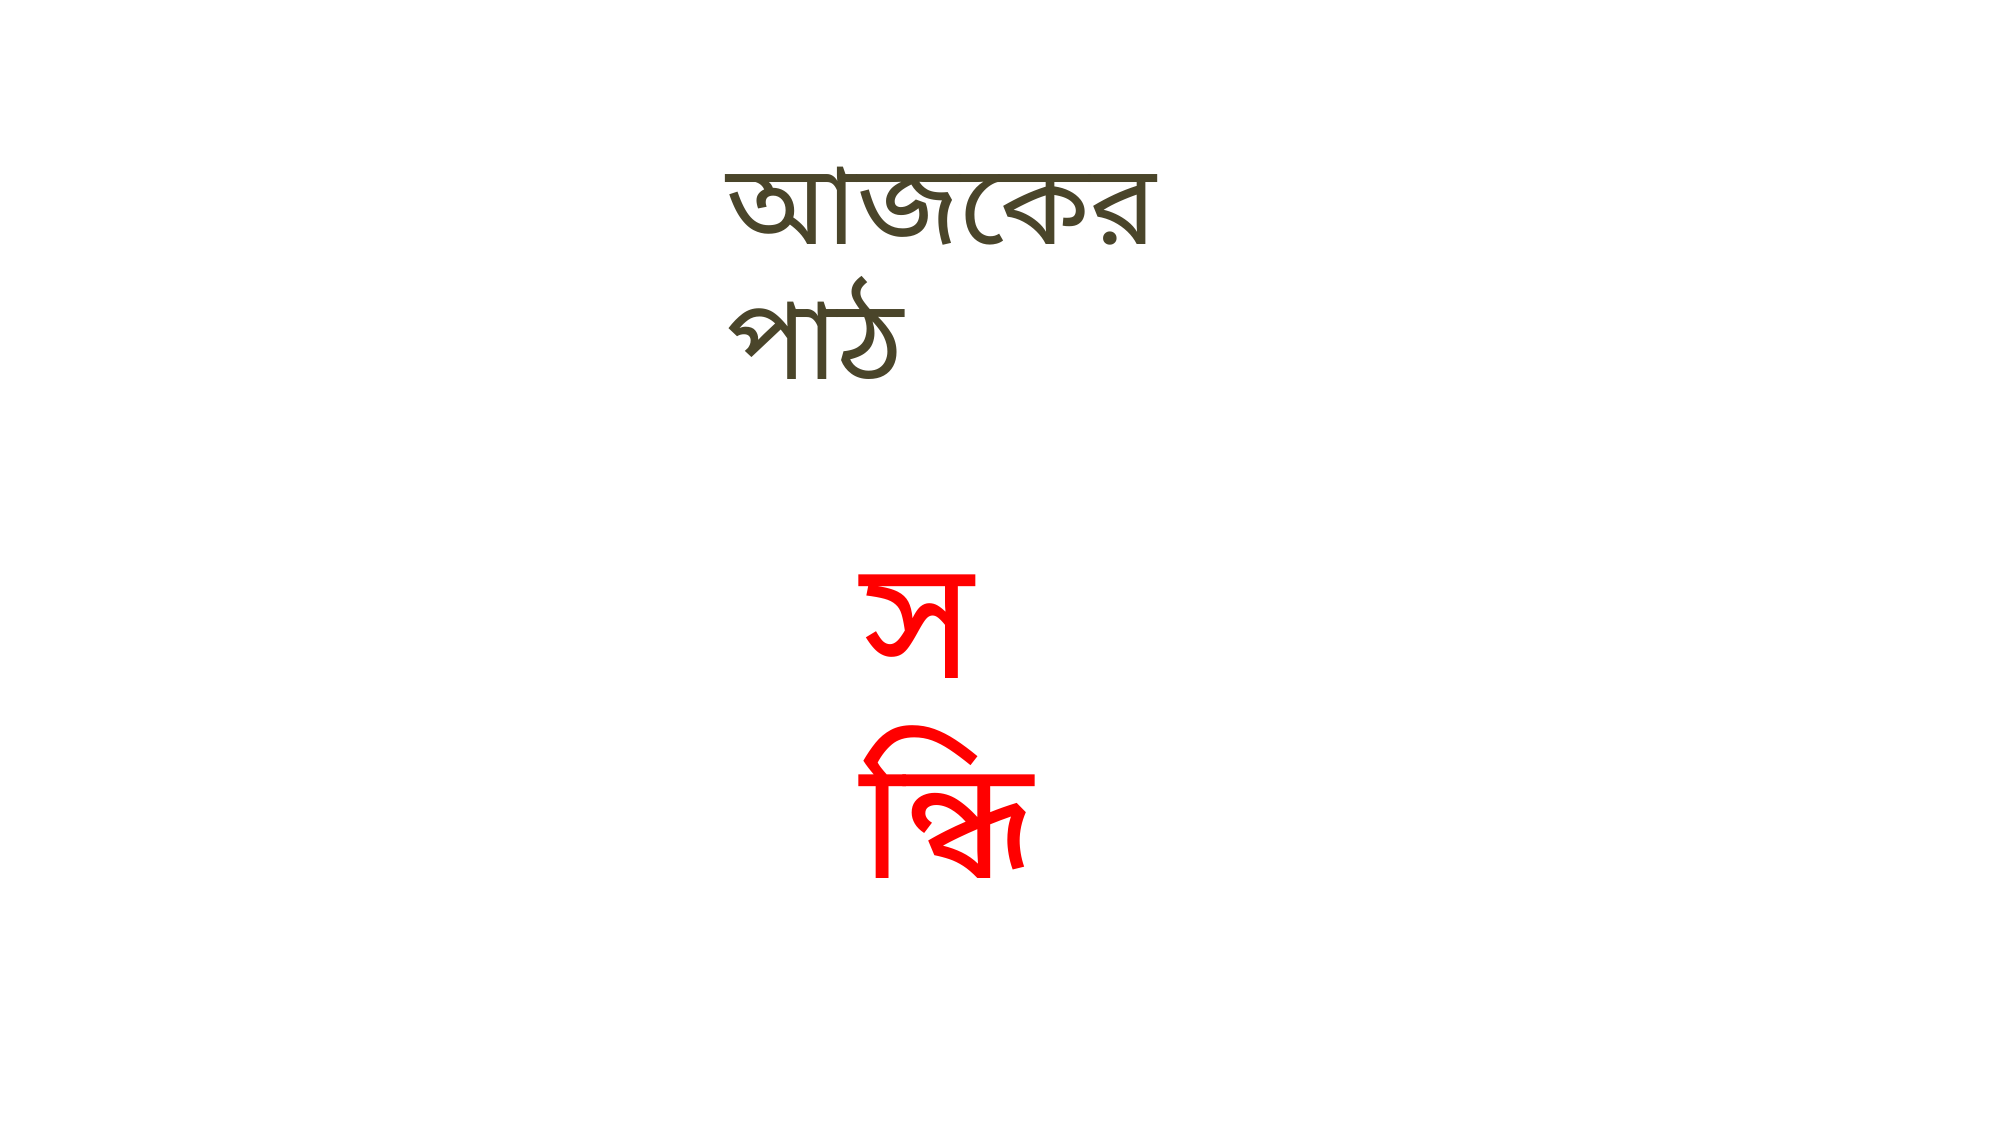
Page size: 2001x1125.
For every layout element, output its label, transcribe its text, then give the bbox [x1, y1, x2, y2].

text_box আজকের পাঠ [712, 124, 1261, 409]
text_box সন্ধি [845, 504, 1149, 920]
